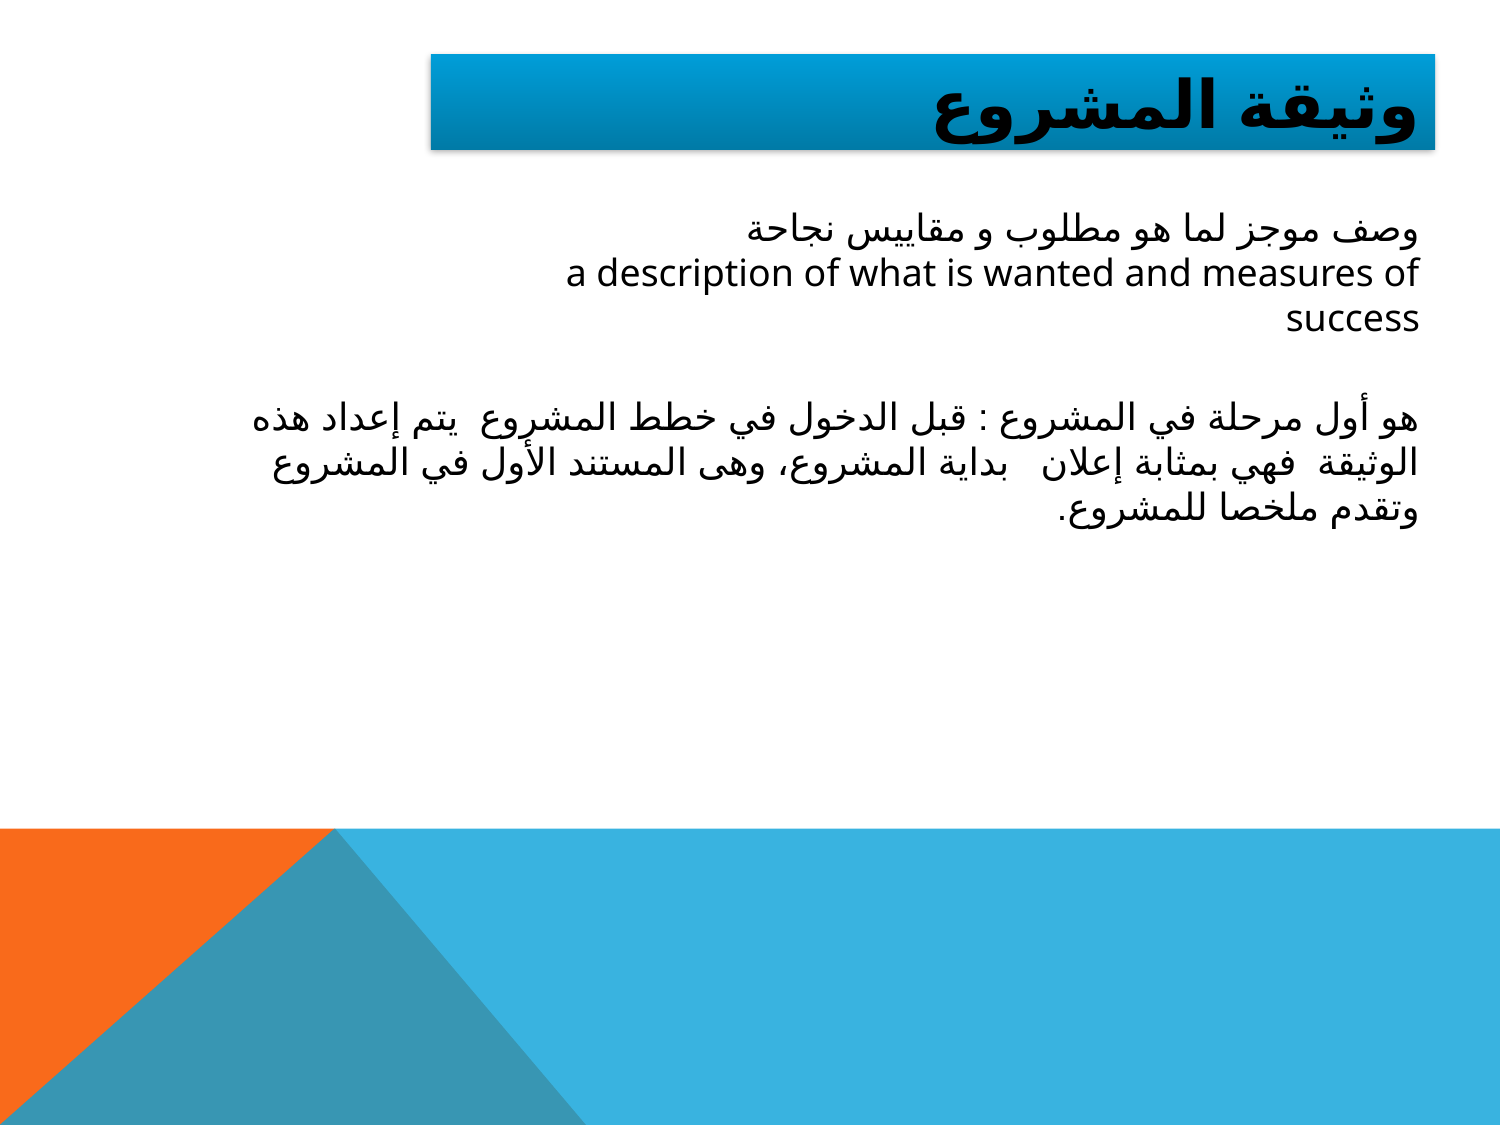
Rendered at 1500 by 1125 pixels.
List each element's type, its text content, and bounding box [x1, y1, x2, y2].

text_box هو أول مرحلة في المشروع : قبل الدخول في خطط المشروع يتم إعداد هذه الوثيقة فهي بمثابة إعلان بداية المشروع، وهى المستند الأول في المشروع وتقدم ملخصا للمشروع. [206, 385, 1436, 536]
text_box وثيقة المشروع [430, 54, 1436, 150]
text_box وصف موجز لما هو مطلوب و مقاييس نجاحة a description of what is wanted and measures of success [442, 196, 1436, 347]
